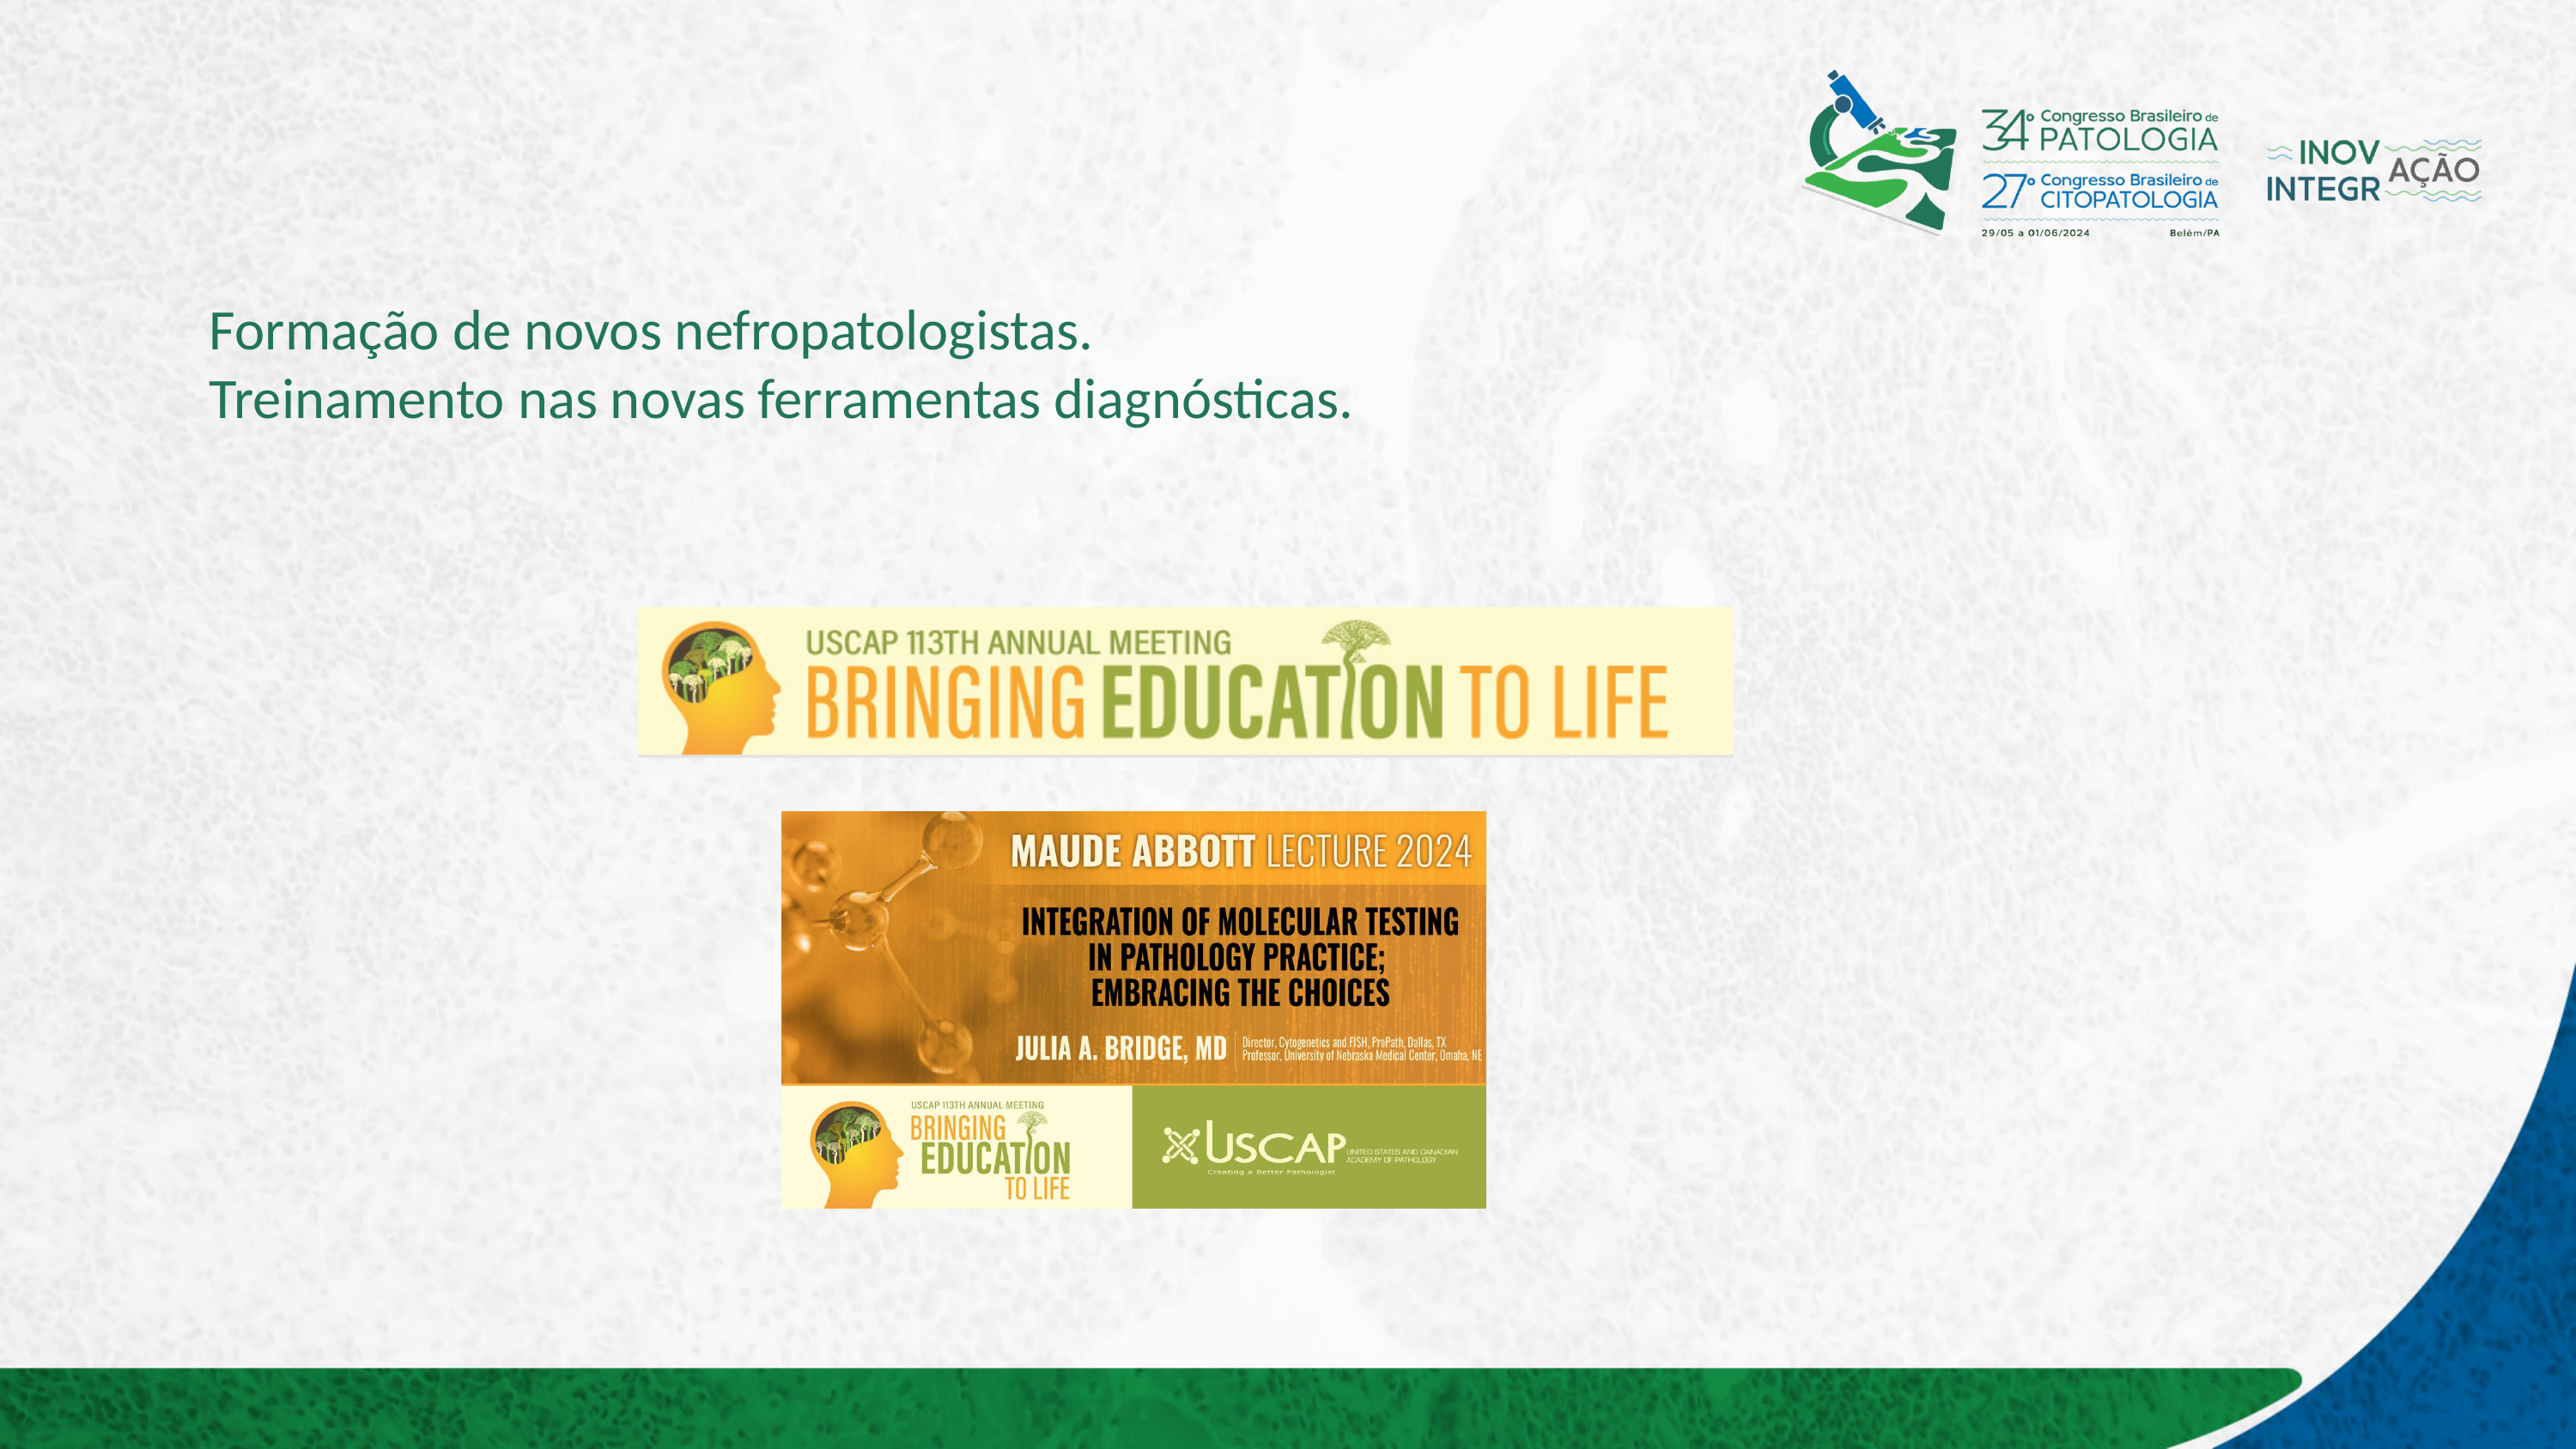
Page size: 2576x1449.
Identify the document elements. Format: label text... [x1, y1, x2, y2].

text_box Formação de novos nefropatologistas. Treinamento nas novas ferramentas diagnósticas. [197, 286, 1368, 506]
picture [0, 0, 2576, 1449]
